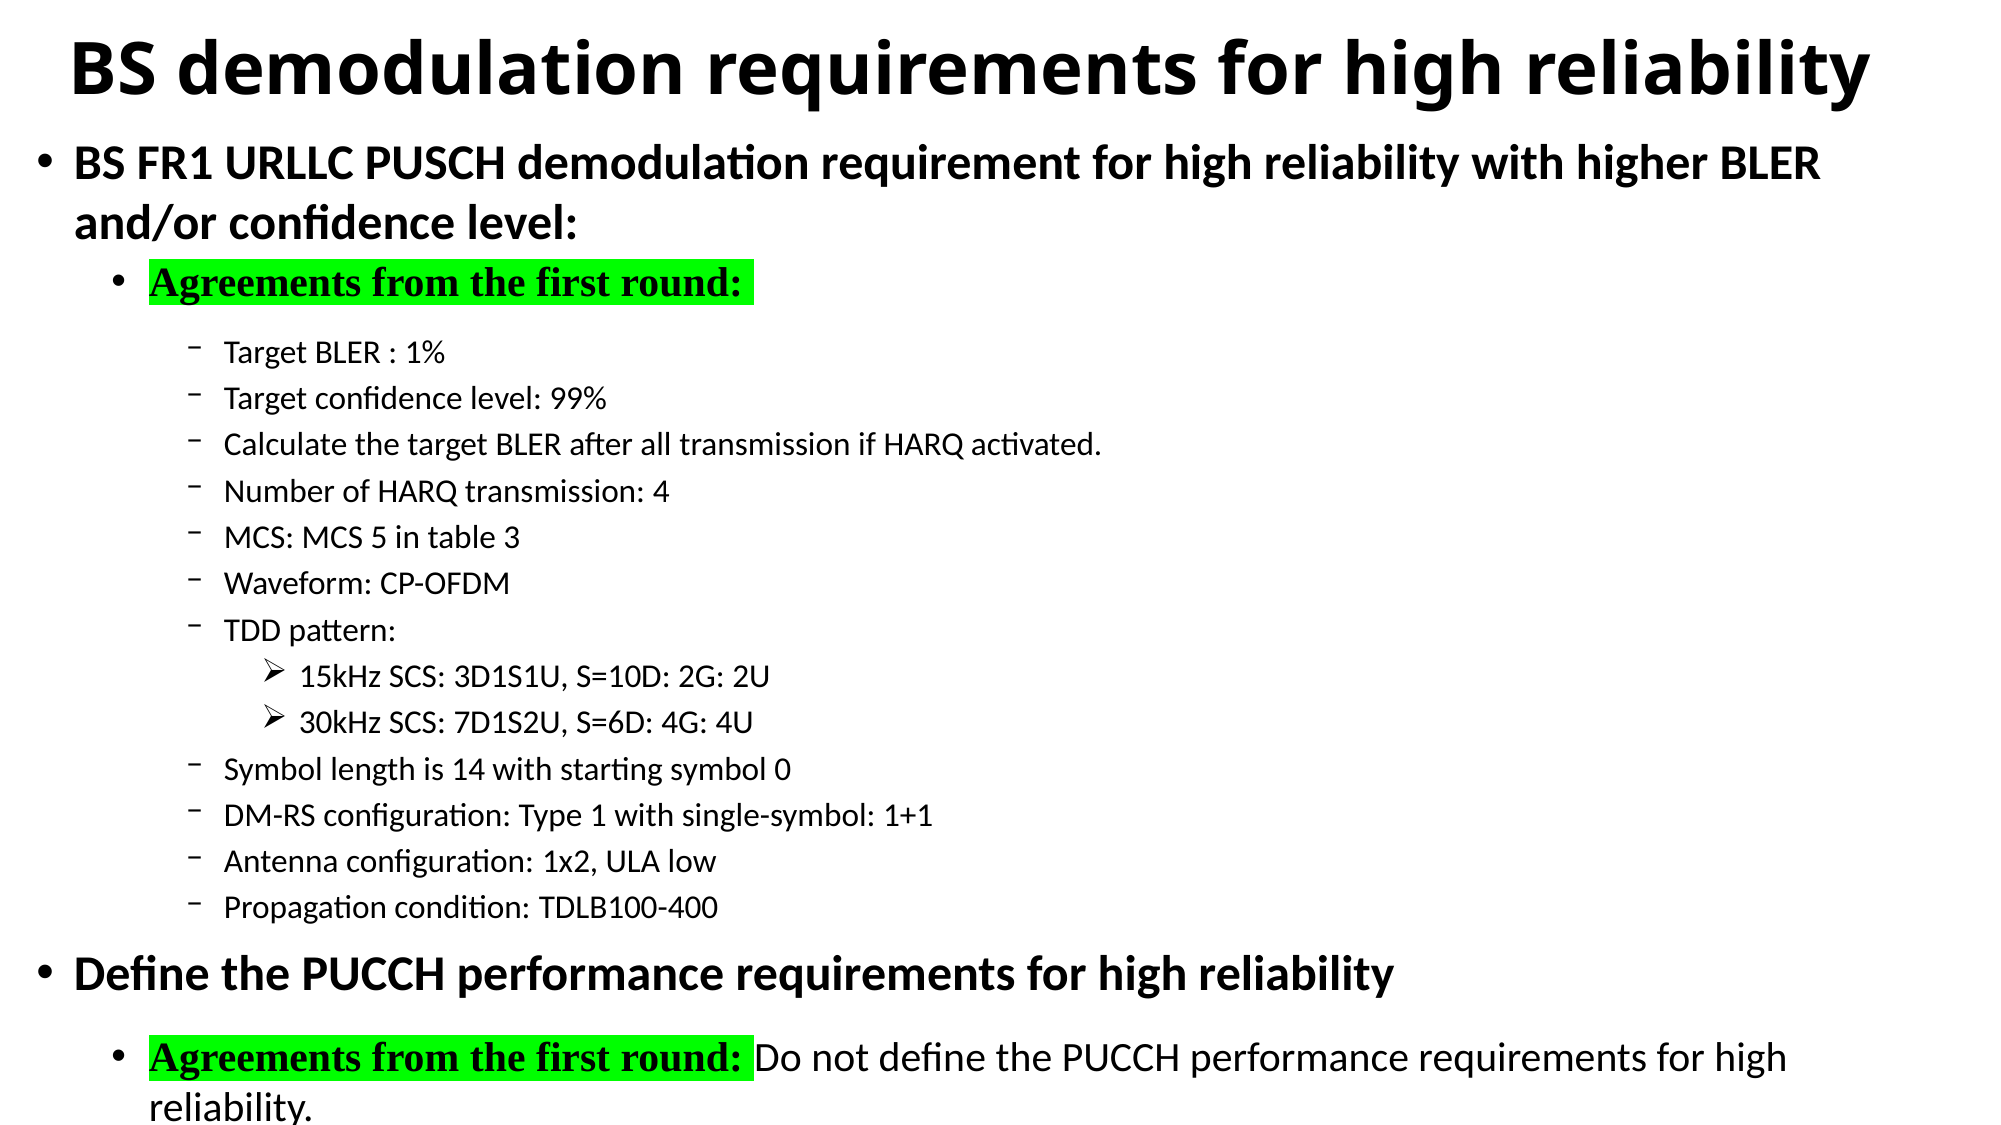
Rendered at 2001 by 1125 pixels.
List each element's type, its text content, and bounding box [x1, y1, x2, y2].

title BS demodulation requirements for high reliability [53, 0, 1936, 142]
list BS FR1 URLLC PUSCH demodulation requirement for high reliability with higher BLER and/or confidence level: Agreements from the first round: Target BLER : 1% Target confidence level: 99% Calculate the target BLER after all transmission if HARQ activated. Number of HARQ transmission: 4 MCS: MCS 5 in table 3 Waveform: CP-OFDM TDD pattern: 15kHz SCS: 3D1S1U, S=10D: 2G: 2U 30kHz SCS: 7D1S2U, S=6D: 4G: 4U Symbol length is 14 with starting symbol 0 DM-RS configuration: Type 1 with single-symbol: 1+1 Antenna configuration: 1x2, ULA low Propagation condition: TDLB100-400 Define the PUCCH performance requirements for high reliability Agreements from the first round: Do not define the PUCCH performance requirements for high reliability. [21, 122, 1904, 1063]
